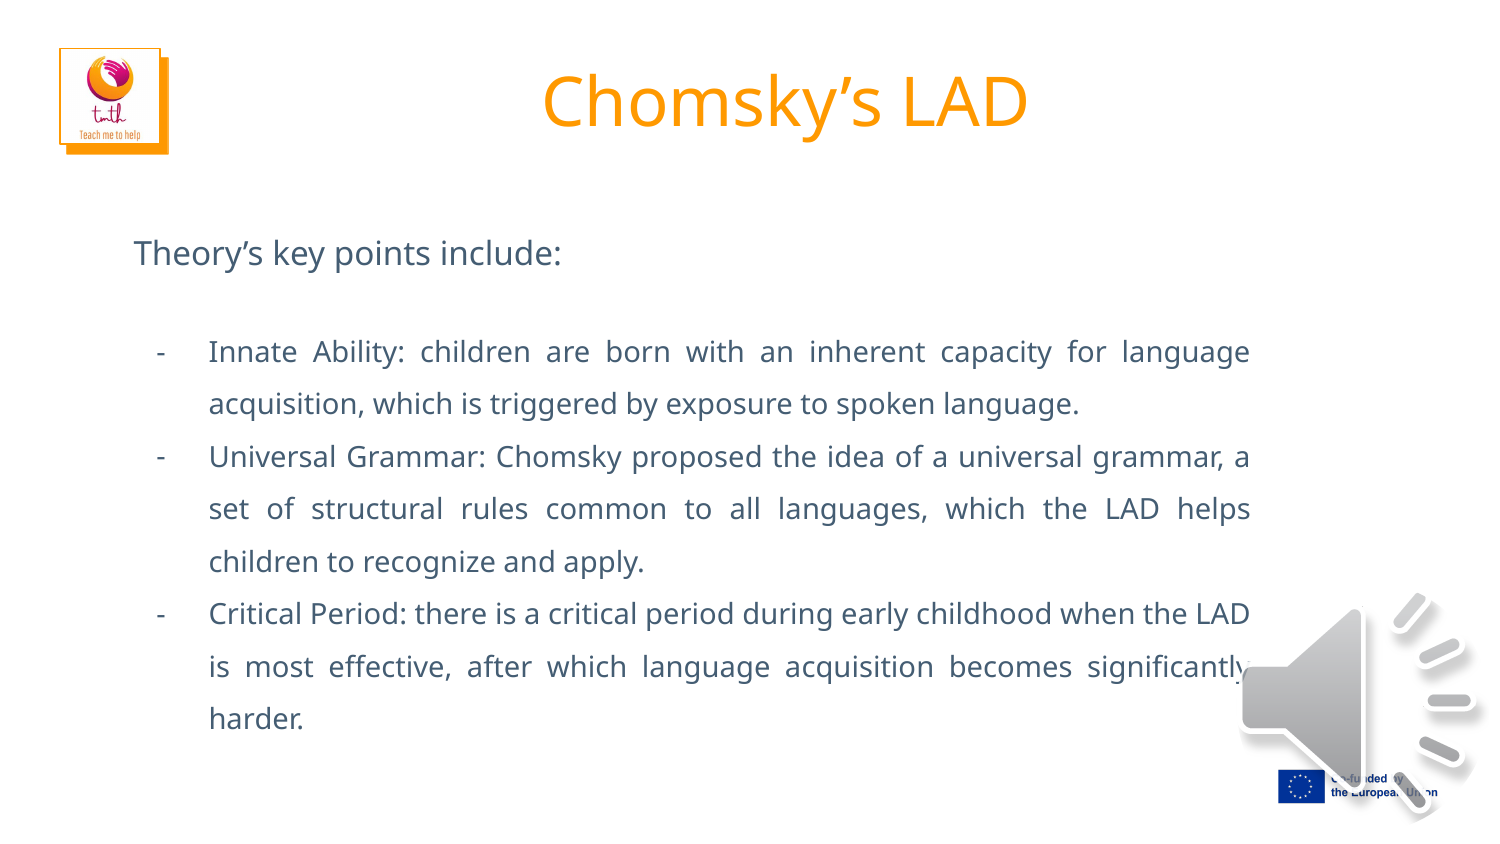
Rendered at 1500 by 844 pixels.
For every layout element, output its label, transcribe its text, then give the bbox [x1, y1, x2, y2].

picture [1236, 580, 1490, 834]
list Theory’s key points include: Innate Ability: children are born with an inherent capacity for language acquisition, which is triggered by exposure to spoken language. Universal Grammar: Chomsky proposed the idea of a universal grammar, a set of structural rules common to all languages, which the LAD helps children to recognize and apply. Critical Period: there is a critical period during early childhood when the LAD is most effective, after which language acquisition becomes significantly harder. [118, 210, 1268, 750]
title Chomsky’s LAD [191, 51, 1382, 146]
picture [61, 49, 159, 143]
